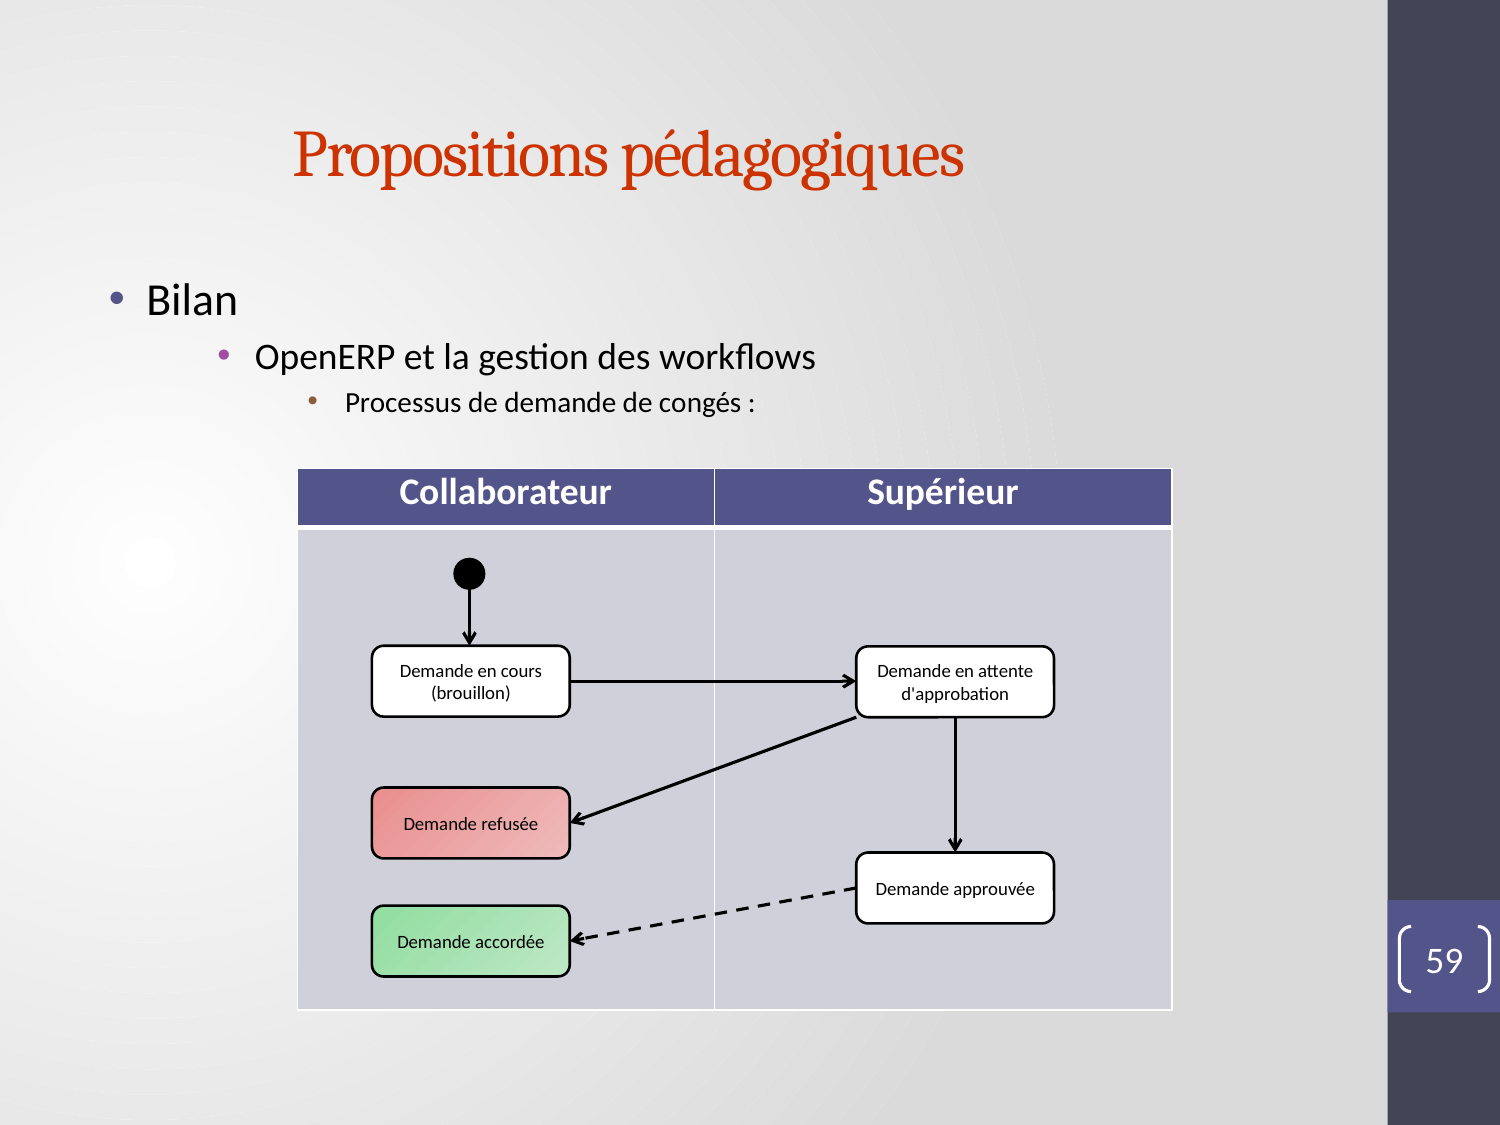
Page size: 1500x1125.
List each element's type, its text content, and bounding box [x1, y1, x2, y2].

table_header Collaborateur [298, 469, 714, 525]
text_box Demande approuvée [854, 851, 1056, 925]
slide_number 59 [1397, 924, 1492, 994]
table_cell [715, 530, 1171, 1009]
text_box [569, 887, 857, 942]
text_box Demande en attente d'approbation [854, 645, 1056, 719]
table_header Supérieur [715, 469, 1171, 525]
table_cell [298, 530, 714, 1009]
title Propositions pédagogiques [277, 66, 1325, 233]
text_box Demande accordée [370, 904, 572, 978]
text_box Demande refusée [370, 786, 572, 860]
text_box Bilan OpenERP et la gestion des workflows Processus de demande de congés : [75, 262, 1365, 421]
text_box [453, 557, 486, 590]
text_box Demande en cours (brouillon) [370, 644, 572, 718]
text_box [569, 716, 857, 824]
